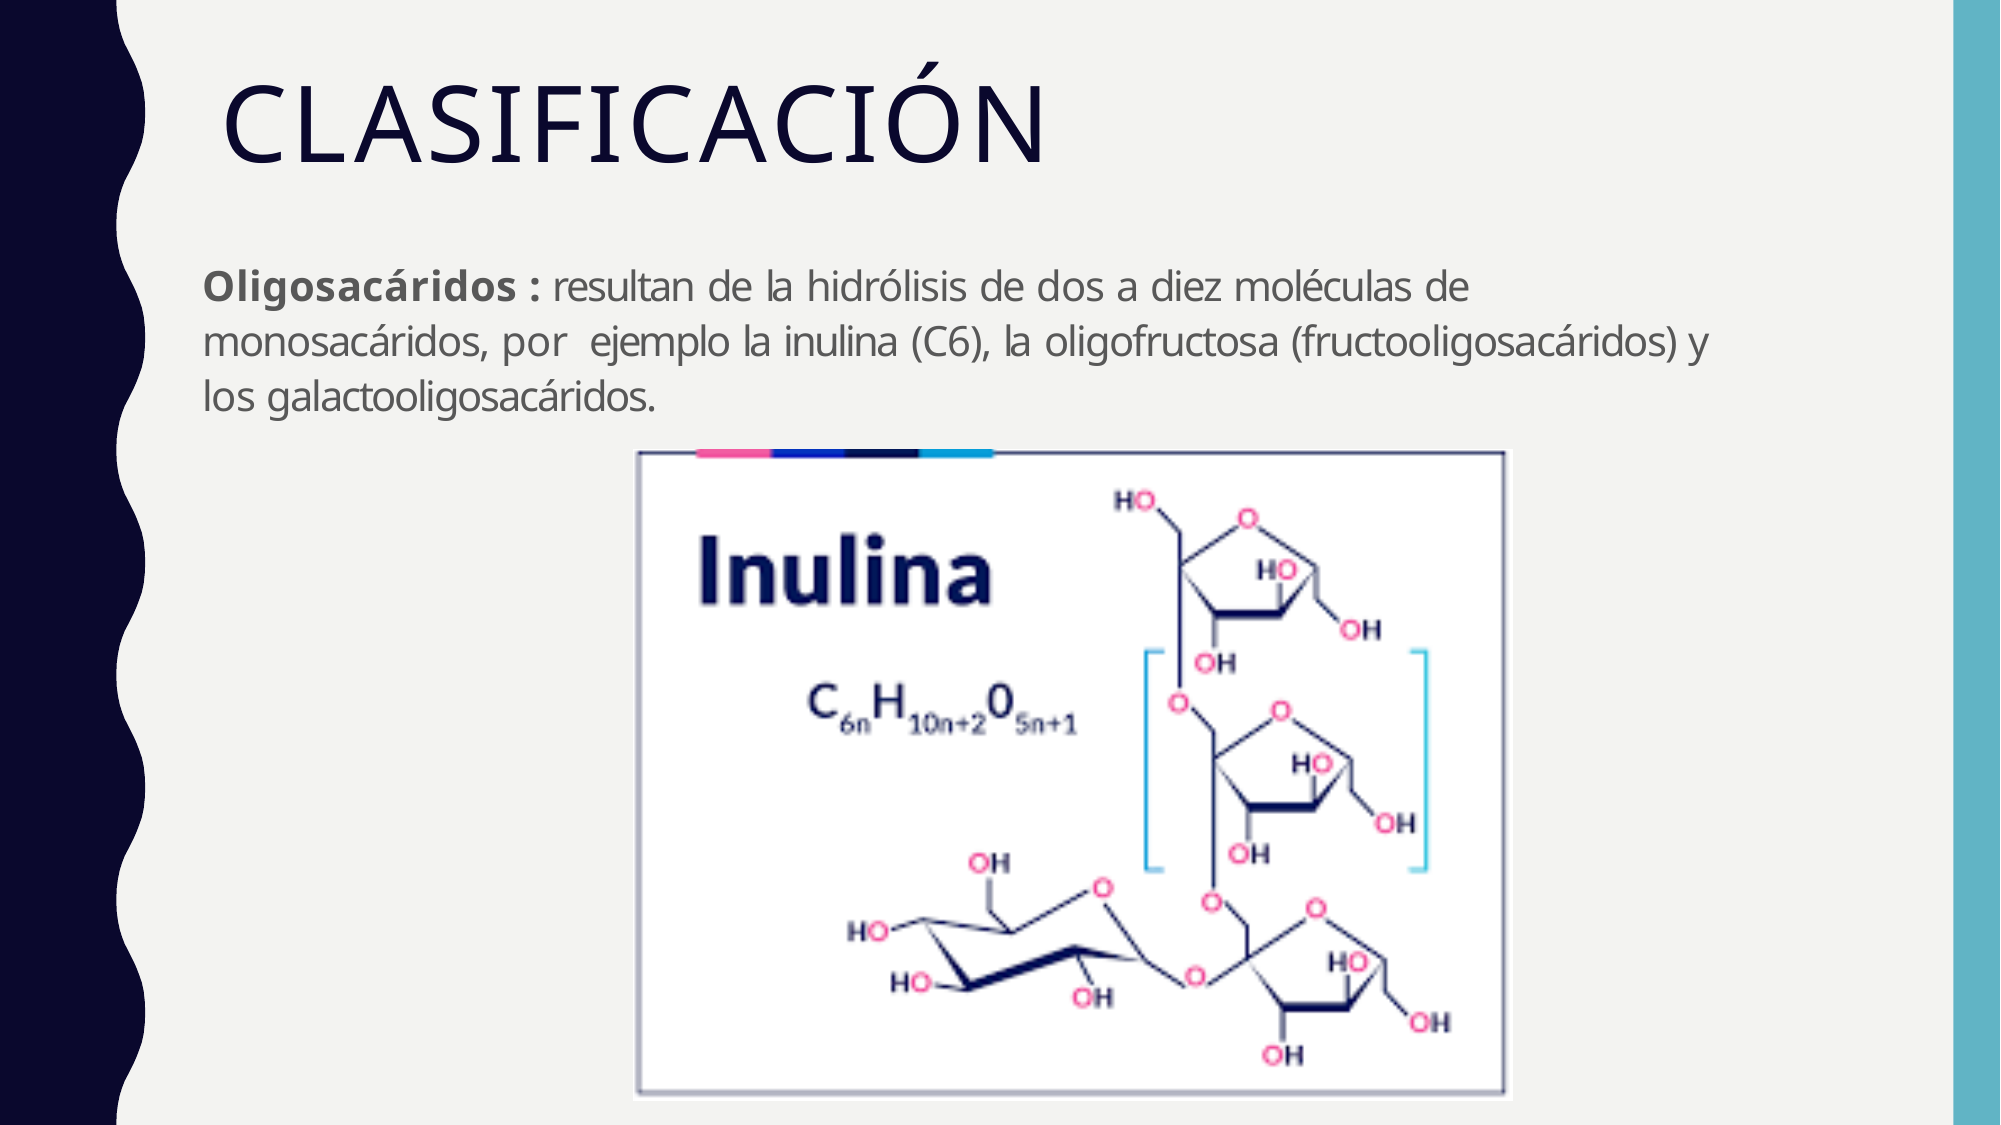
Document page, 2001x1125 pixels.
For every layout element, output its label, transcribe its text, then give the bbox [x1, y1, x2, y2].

text_box CLASIFICACIÓN [218, 54, 1088, 185]
text_box Oligosacáridos : resultan de la hidrólisis de dos a diez moléculas de monosacáridos, por ejemplo la inulina (C6), la oligofructosa (fructooligosacáridos) y los galactooligosacáridos. [200, 252, 1718, 420]
picture [632, 449, 1513, 1101]
